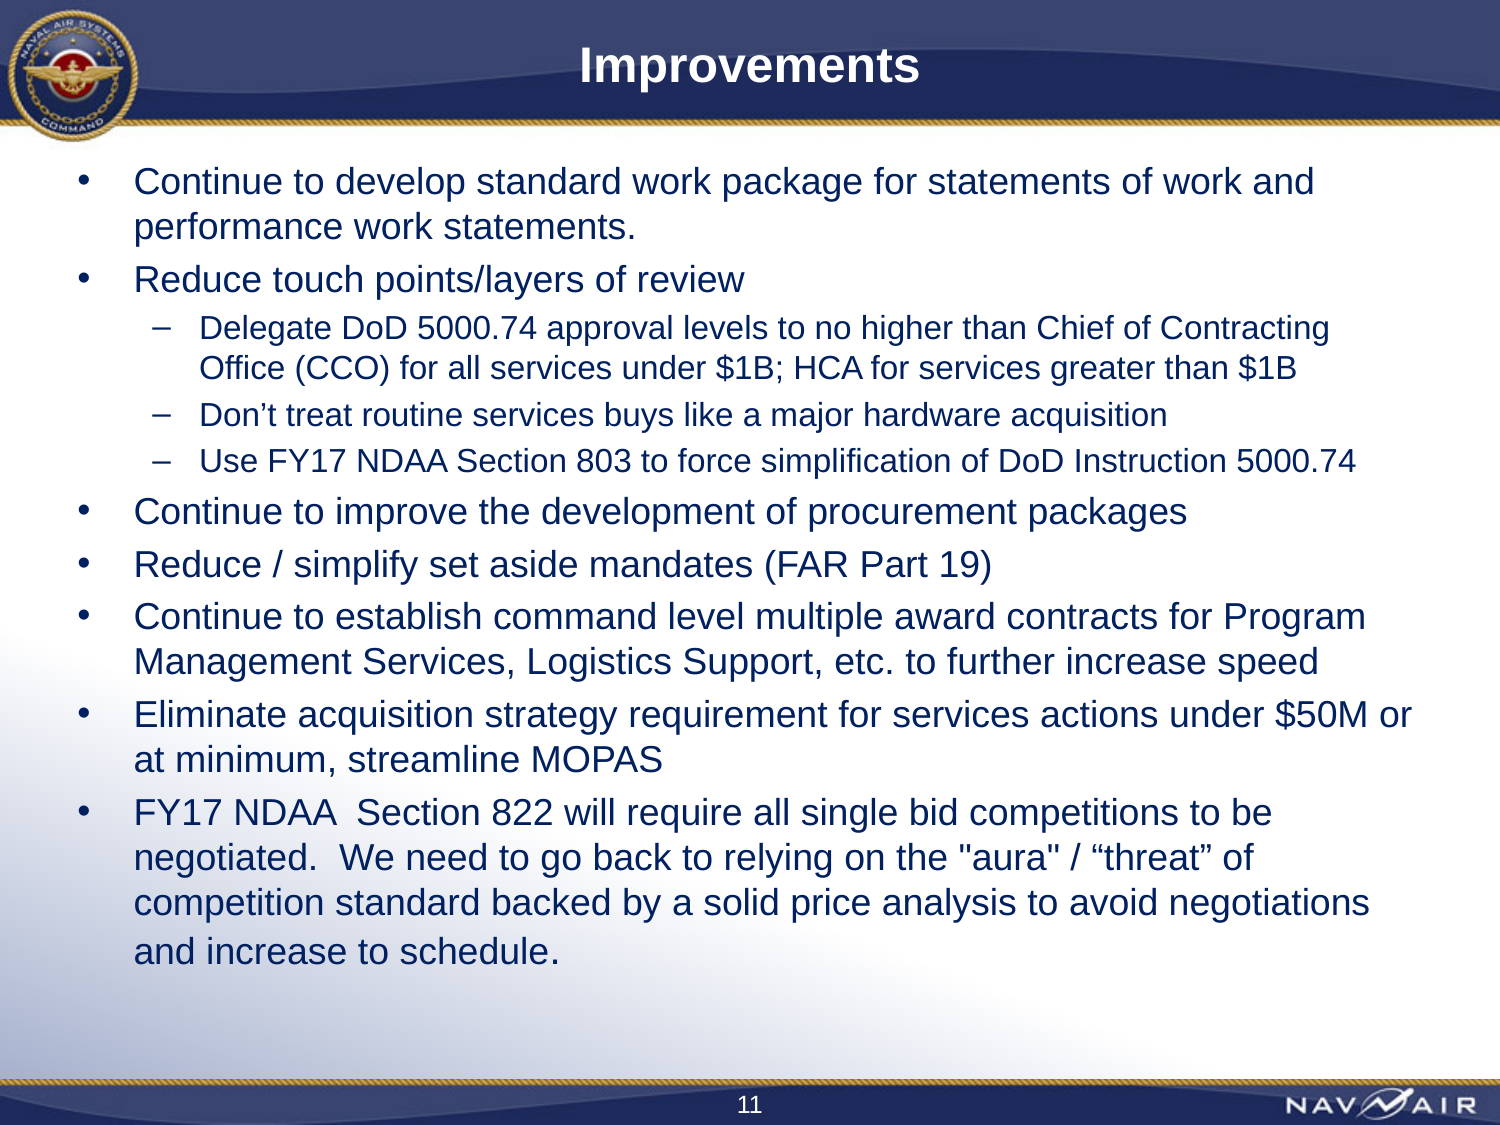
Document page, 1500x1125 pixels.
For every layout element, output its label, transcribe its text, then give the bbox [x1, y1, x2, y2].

picture [0, 1079, 1500, 1125]
list Continue to develop standard work package for statements of work and performance work statements. Reduce touch points/layers of review Delegate DoD 5000.74 approval levels to no higher than Chief of Contracting Office (CCO) for all services under $1B; HCA for services greater than $1B Don’t treat routine services buys like a major hardware acquisition Use FY17 NDAA Section 803 to force simplification of DoD Instruction 5000.74 Continue to improve the development of procurement packages Reduce / simplify set aside mandates (FAR Part 19) Continue to establish command level multiple award contracts for Program Management Services, Logistics Support, etc. to further increase speed Eliminate acquisition strategy requirement for services actions under $50M or at minimum, streamline MOPAS FY17 NDAA Section 822 will require all single bid competitions to be negotiated. We need to go back to relying on the "aura" / “threat” of competition standard backed by a solid price analysis to avoid negotiations and increase to schedule. [62, 149, 1438, 1038]
picture [0, 0, 1500, 150]
title Improvements [75, 0, 1425, 125]
